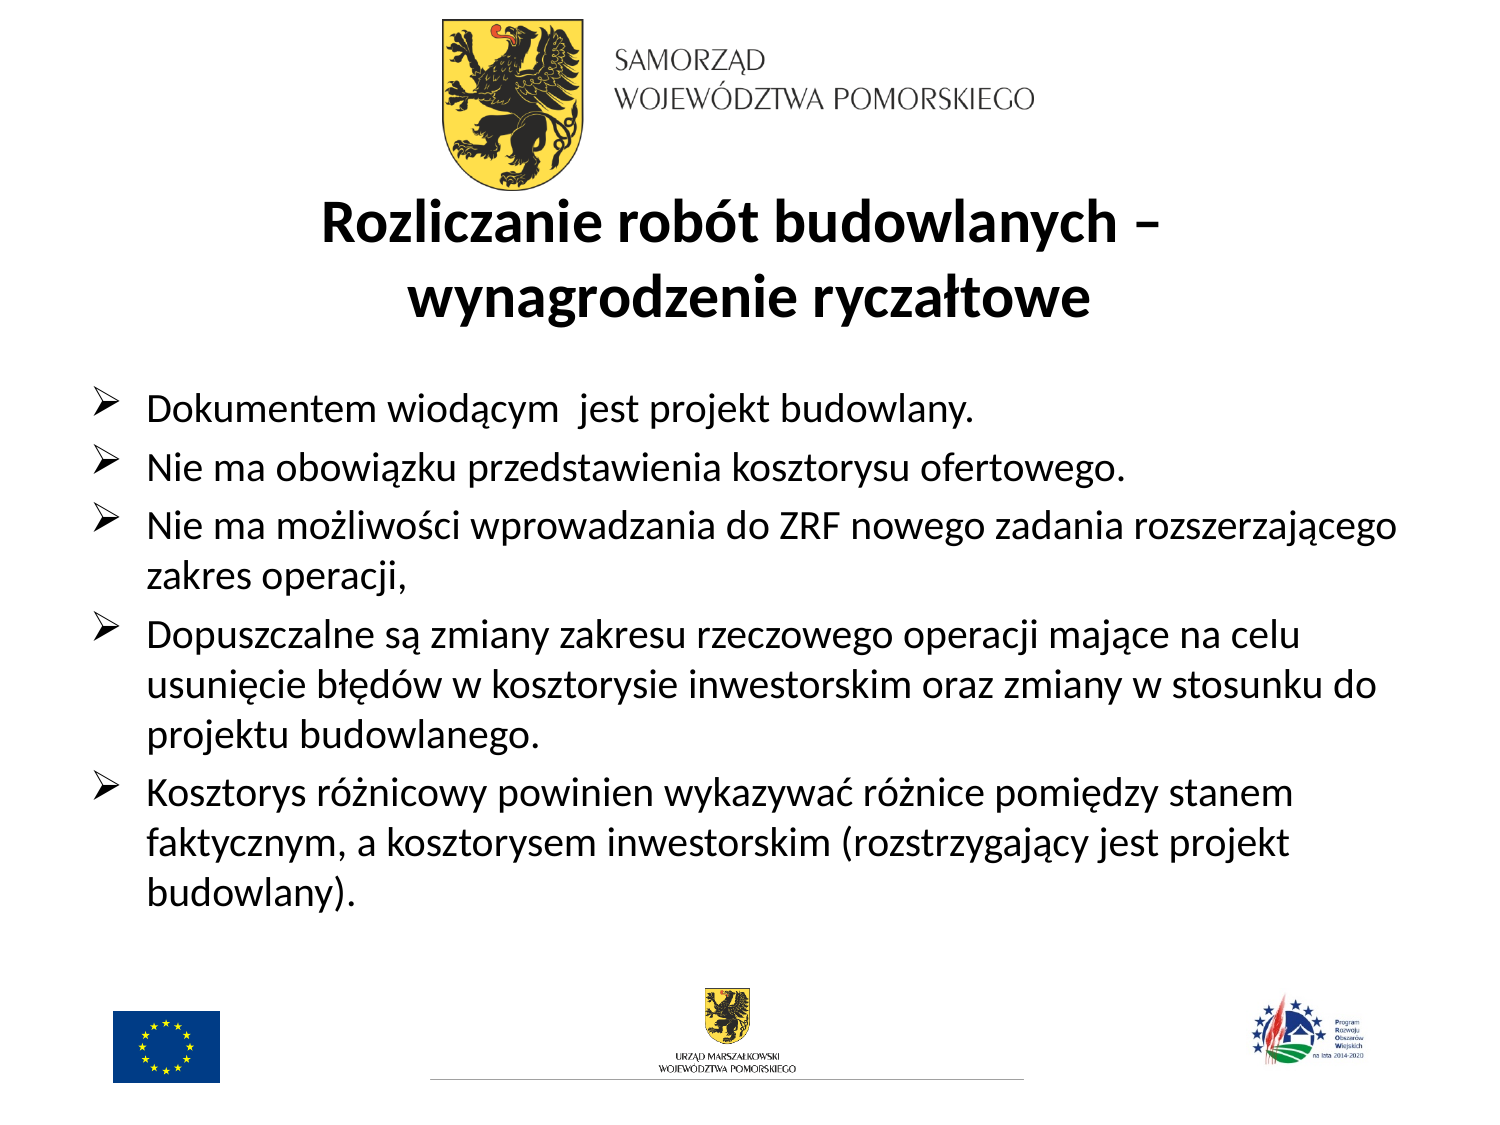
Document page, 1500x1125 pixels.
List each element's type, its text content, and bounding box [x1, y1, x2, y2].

picture [442, 18, 1035, 192]
picture [430, 988, 1025, 1080]
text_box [111, 1010, 221, 1084]
list Dokumentem wiodącym jest projekt budowlany. Nie ma obowiązku przedstawienia kosztorysu ofertowego. Nie ma możliwości wprowadzania do ZRF nowego zadania rozszerzającego zakres operacji, Dopuszczalne są zmiany zakresu rzeczowego operacji mające na celu usunięcie błędów w kosztorysie inwestorskim oraz zmiany w stosunku do projektu budowlanego. Kosztorys różnicowy powinien wykazywać różnice pomiędzy stanem faktycznym, a kosztorysem inwestorskim (rozstrzygający jest projekt budowlany). [75, 373, 1425, 1005]
title Rozliczanie robót budowlanych – wynagrodzenie ryczałtowe [75, 172, 1425, 338]
picture [1245, 988, 1372, 1071]
